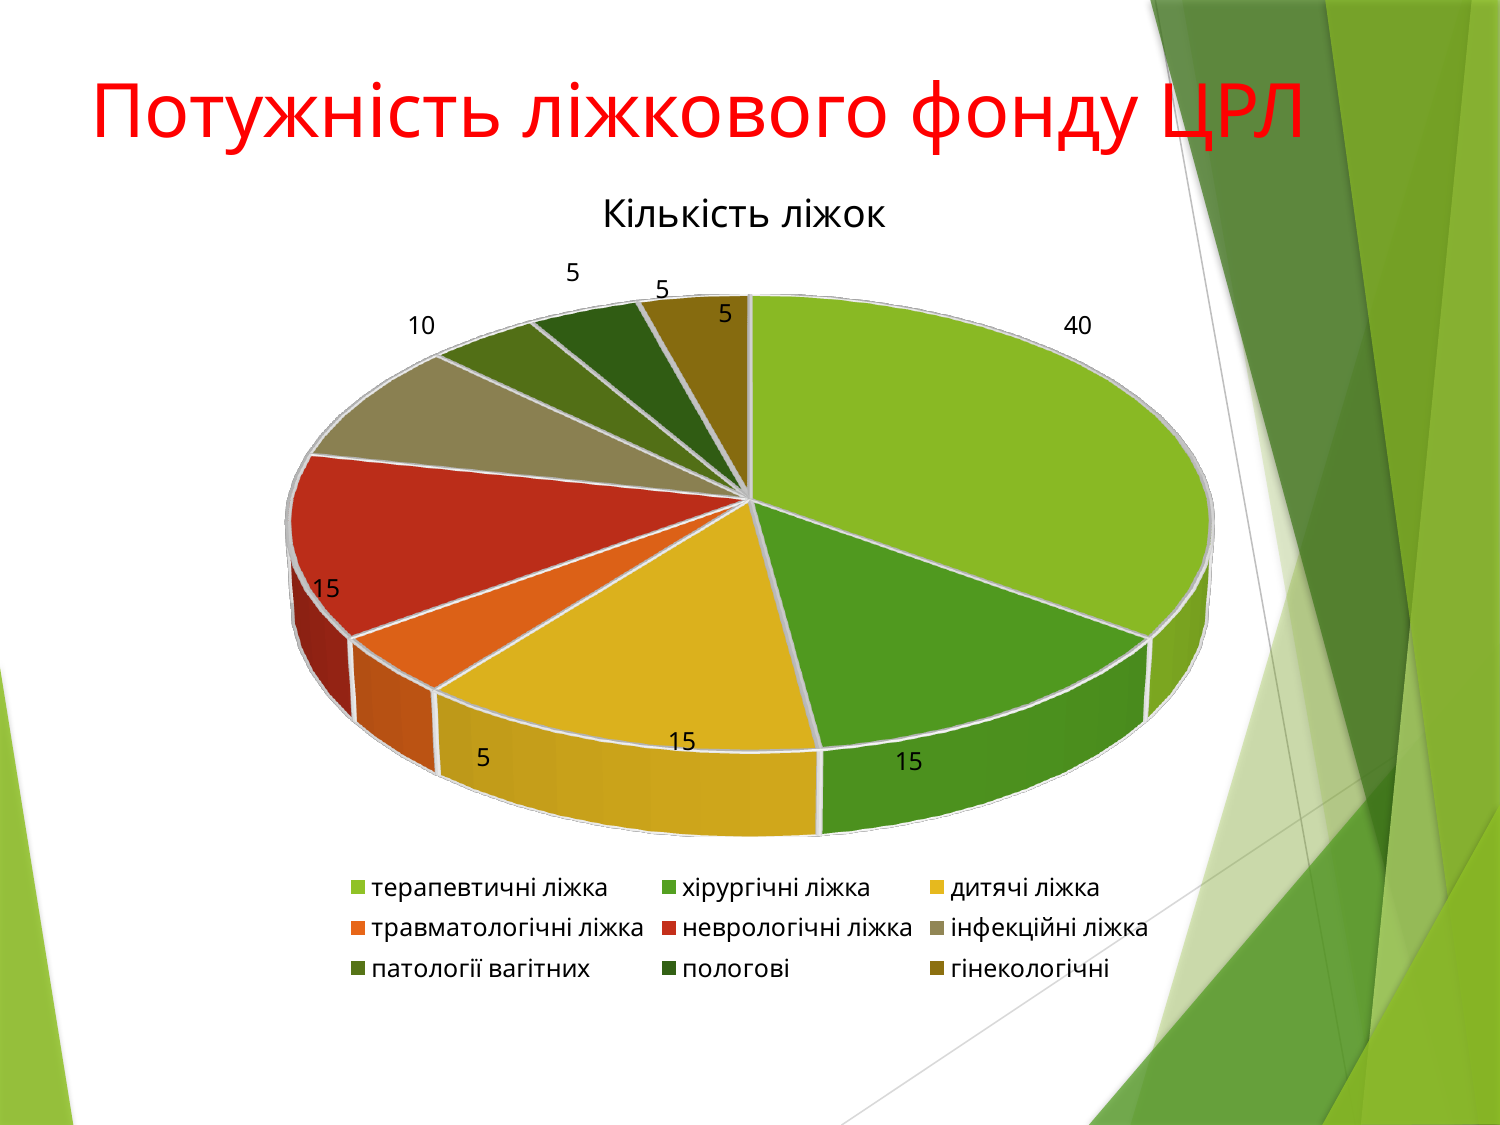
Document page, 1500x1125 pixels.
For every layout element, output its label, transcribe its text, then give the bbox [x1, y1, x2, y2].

chart [99, 148, 1401, 992]
title Потужність ліжкового фонду ЦРЛ [75, 54, 1425, 243]
